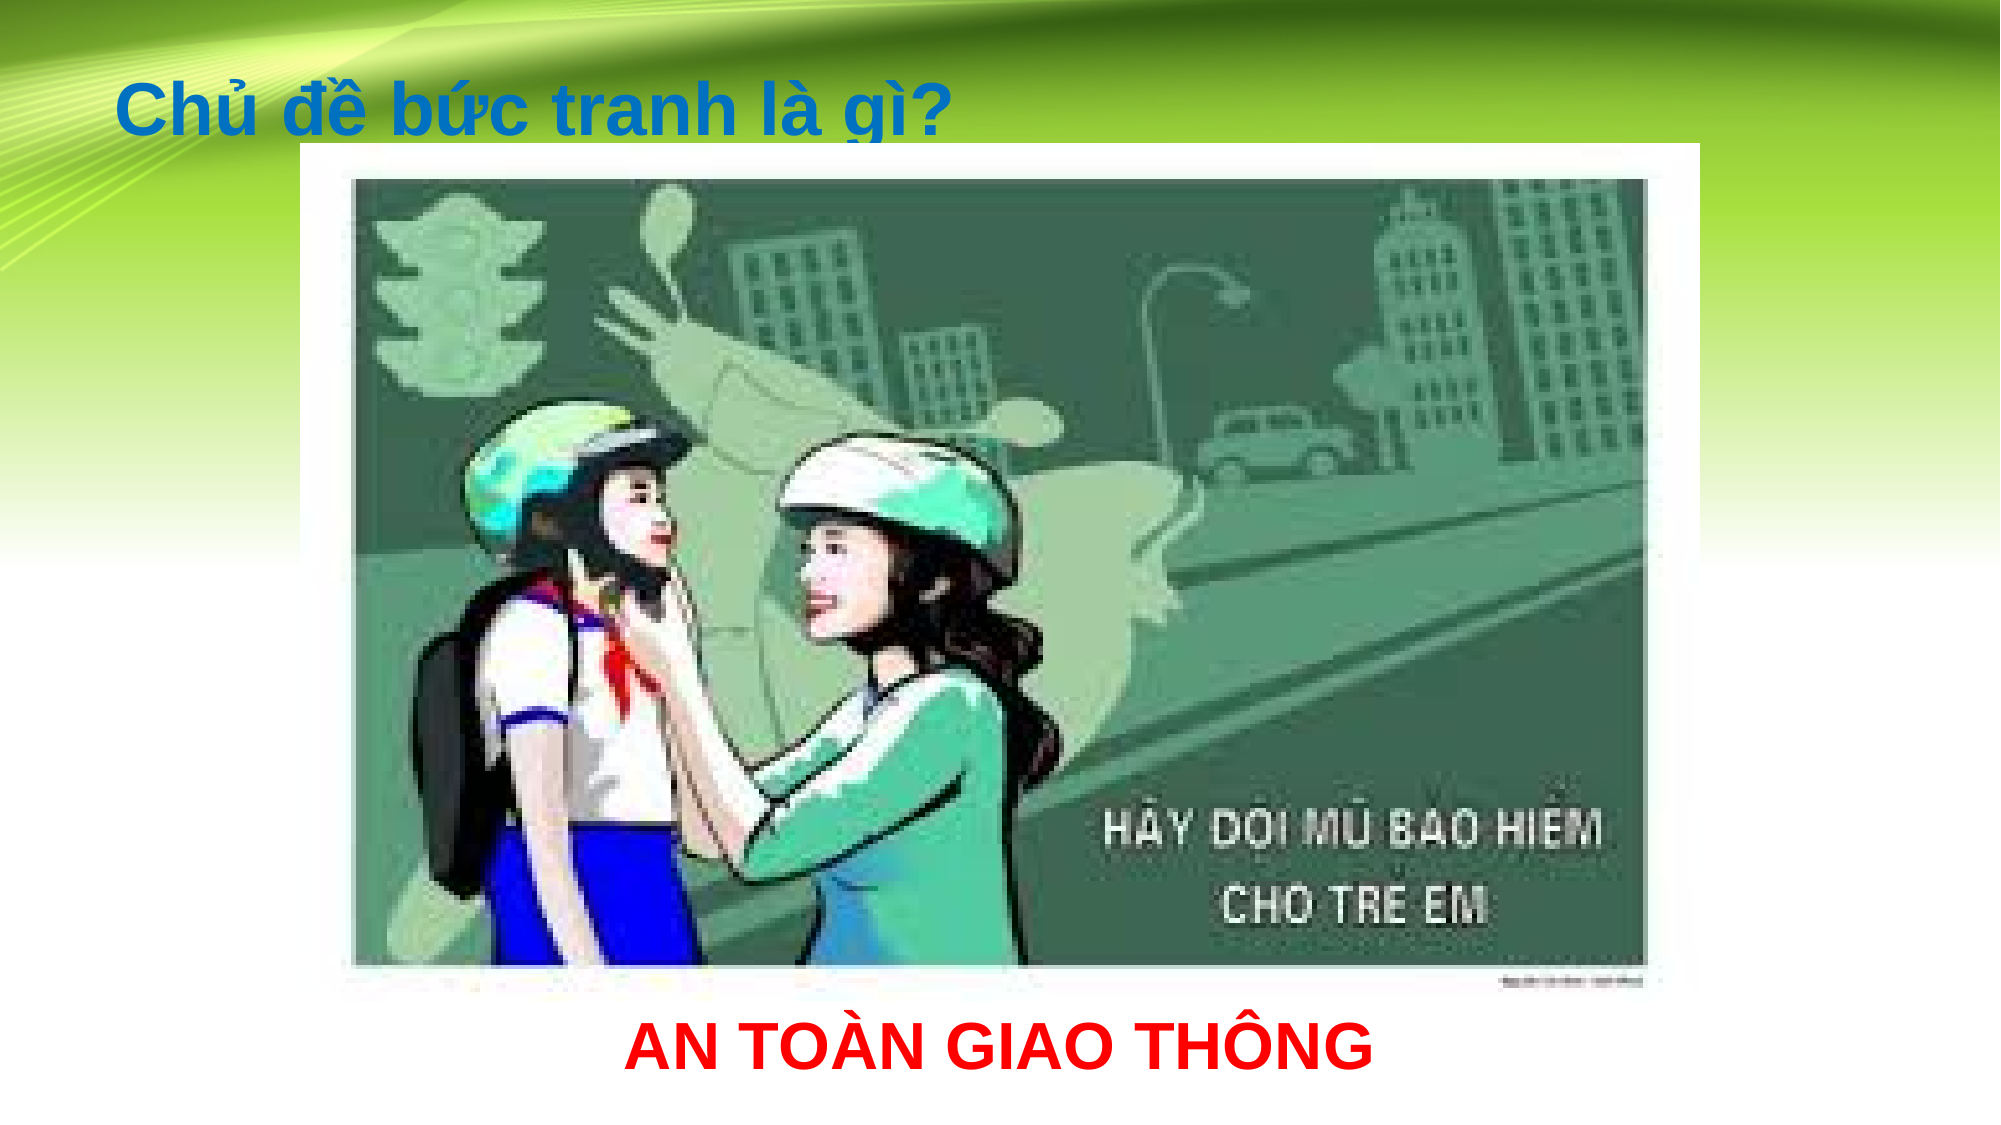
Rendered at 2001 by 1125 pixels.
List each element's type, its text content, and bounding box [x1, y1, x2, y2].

title Chủ đề bức tranh là gì? [99, 44, 1901, 166]
table_header AN TOÀN GIAO THÔNG [552, 1003, 1447, 1102]
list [299, 143, 1700, 1002]
picture [0, 0, 2000, 1125]
